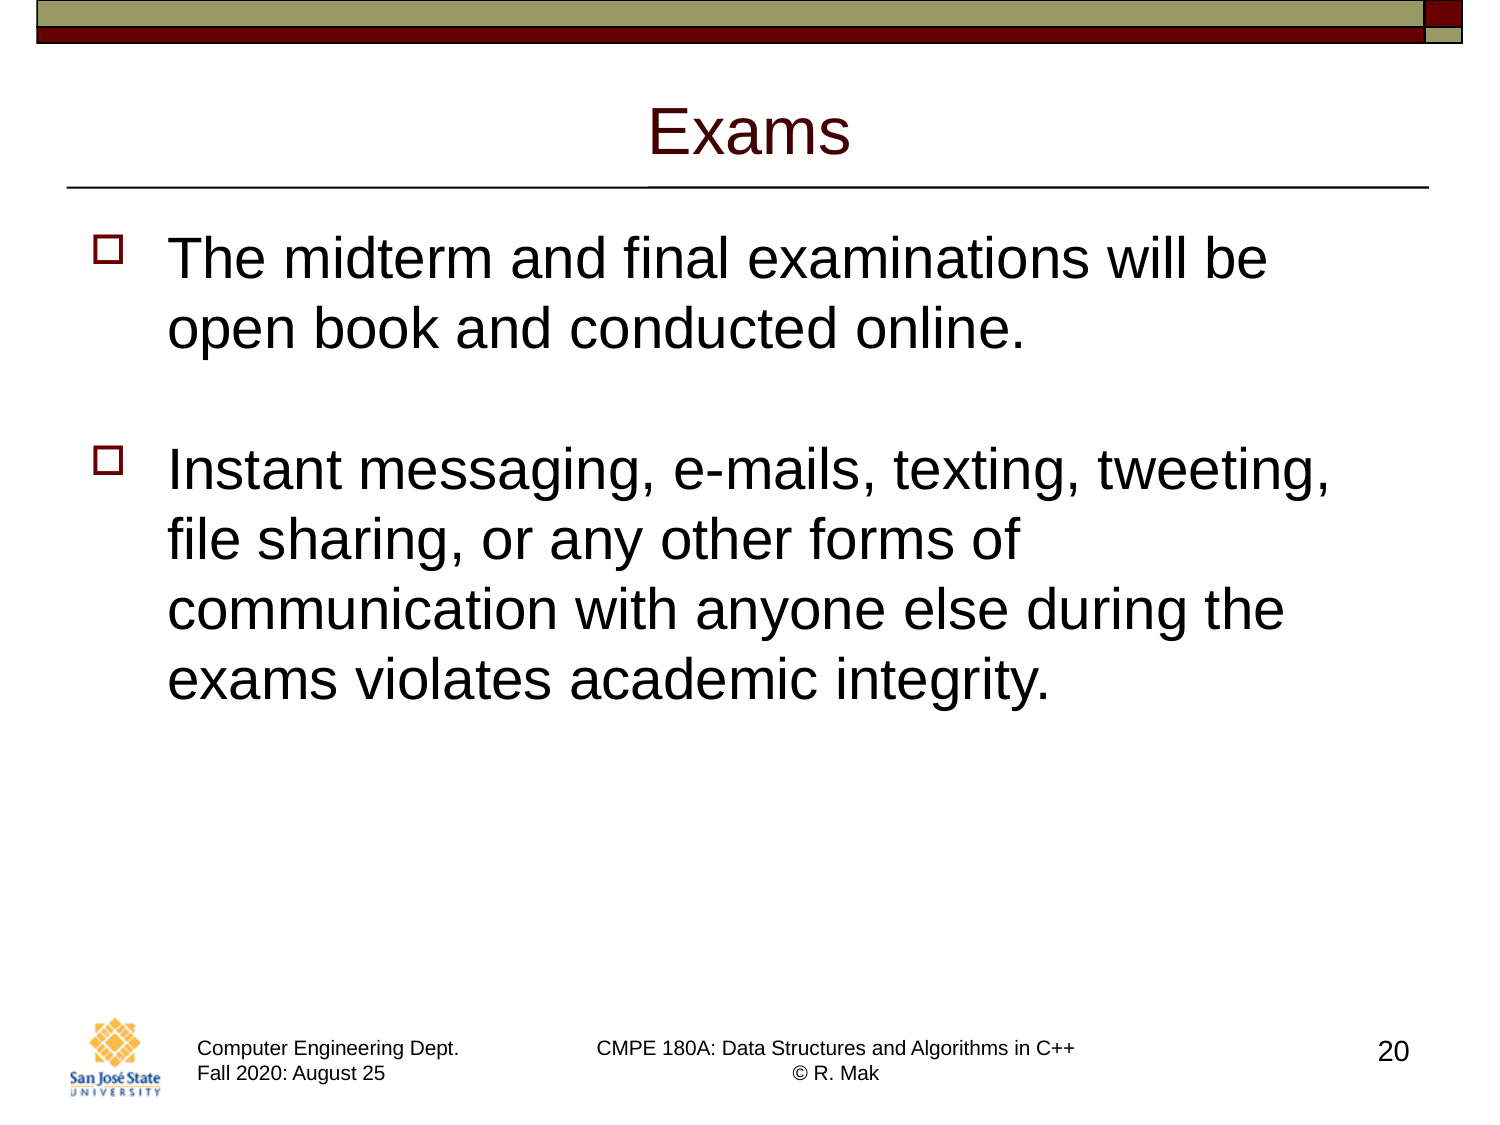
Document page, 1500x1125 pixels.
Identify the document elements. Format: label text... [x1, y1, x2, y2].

slide_number 20 [1320, 1025, 1425, 1100]
picture [60, 1012, 166, 1112]
title Exams [75, 67, 1425, 175]
list The midterm and final examinations will be open book and conducted online. Instant messaging, e-mails, texting, tweeting, file sharing, or any other forms of communication with anyone else during the exams violates academic integrity. [75, 212, 1425, 1006]
